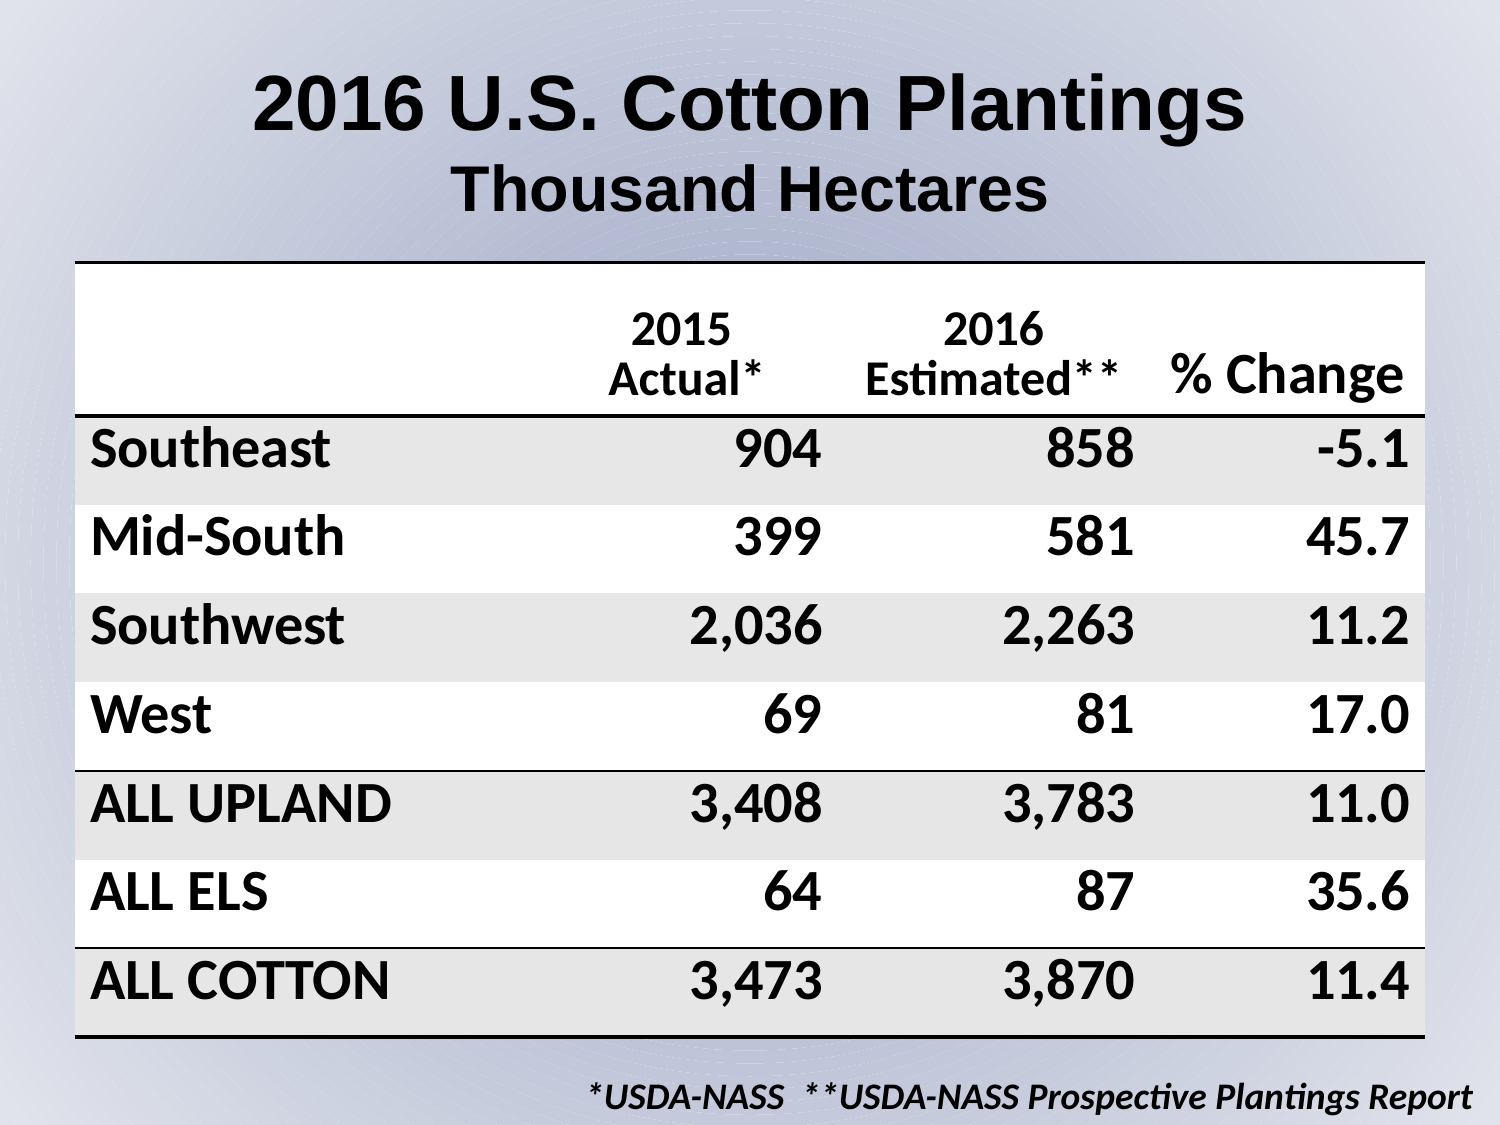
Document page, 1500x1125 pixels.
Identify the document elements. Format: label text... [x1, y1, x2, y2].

table_header 2016 Estimated** [837, 264, 1150, 414]
table_cell 2,263 [837, 593, 1150, 682]
table_cell ALL UPLAND [75, 772, 525, 860]
table_cell 3,870 [837, 949, 1150, 1035]
table_cell 399 [525, 505, 837, 593]
table_cell 35.6 [1150, 860, 1425, 947]
table_header % Change [1150, 264, 1425, 414]
table_cell ALL COTTON [75, 949, 525, 1035]
table_cell 2,036 [525, 593, 837, 682]
text_box 2016 U.S. Cotton Plantings Thousand Hectares [74, 45, 1425, 233]
table_cell Southeast [75, 418, 525, 505]
table_cell 3,408 [525, 772, 837, 860]
table_cell -5.1 [1150, 418, 1425, 505]
table_cell 69 [525, 682, 837, 770]
table_cell Mid-South [75, 505, 525, 593]
table_cell 11.2 [1150, 593, 1425, 682]
table_cell 11.4 [1150, 949, 1425, 1035]
table_cell 87 [837, 860, 1150, 947]
table_header 2015 Actual* [525, 264, 837, 414]
table_cell 904 [525, 418, 837, 505]
table_cell 81 [837, 682, 1150, 770]
table_cell 11.0 [1150, 772, 1425, 860]
table_cell ALL ELS [75, 860, 525, 947]
table_cell 17.0 [1150, 682, 1425, 770]
table_cell 45.7 [1150, 505, 1425, 593]
table_cell Southwest [75, 593, 525, 682]
table_cell West [75, 682, 525, 770]
table_cell 3,783 [837, 772, 1150, 860]
table_cell 858 [837, 418, 1150, 505]
table_header [75, 264, 525, 414]
table_cell 3,473 [525, 949, 837, 1035]
table_cell 64 [525, 860, 837, 947]
table_cell 581 [837, 505, 1150, 593]
text_box *USDA-NASS **USDA-NASS Prospective Plantings Report [561, 1064, 1500, 1125]
